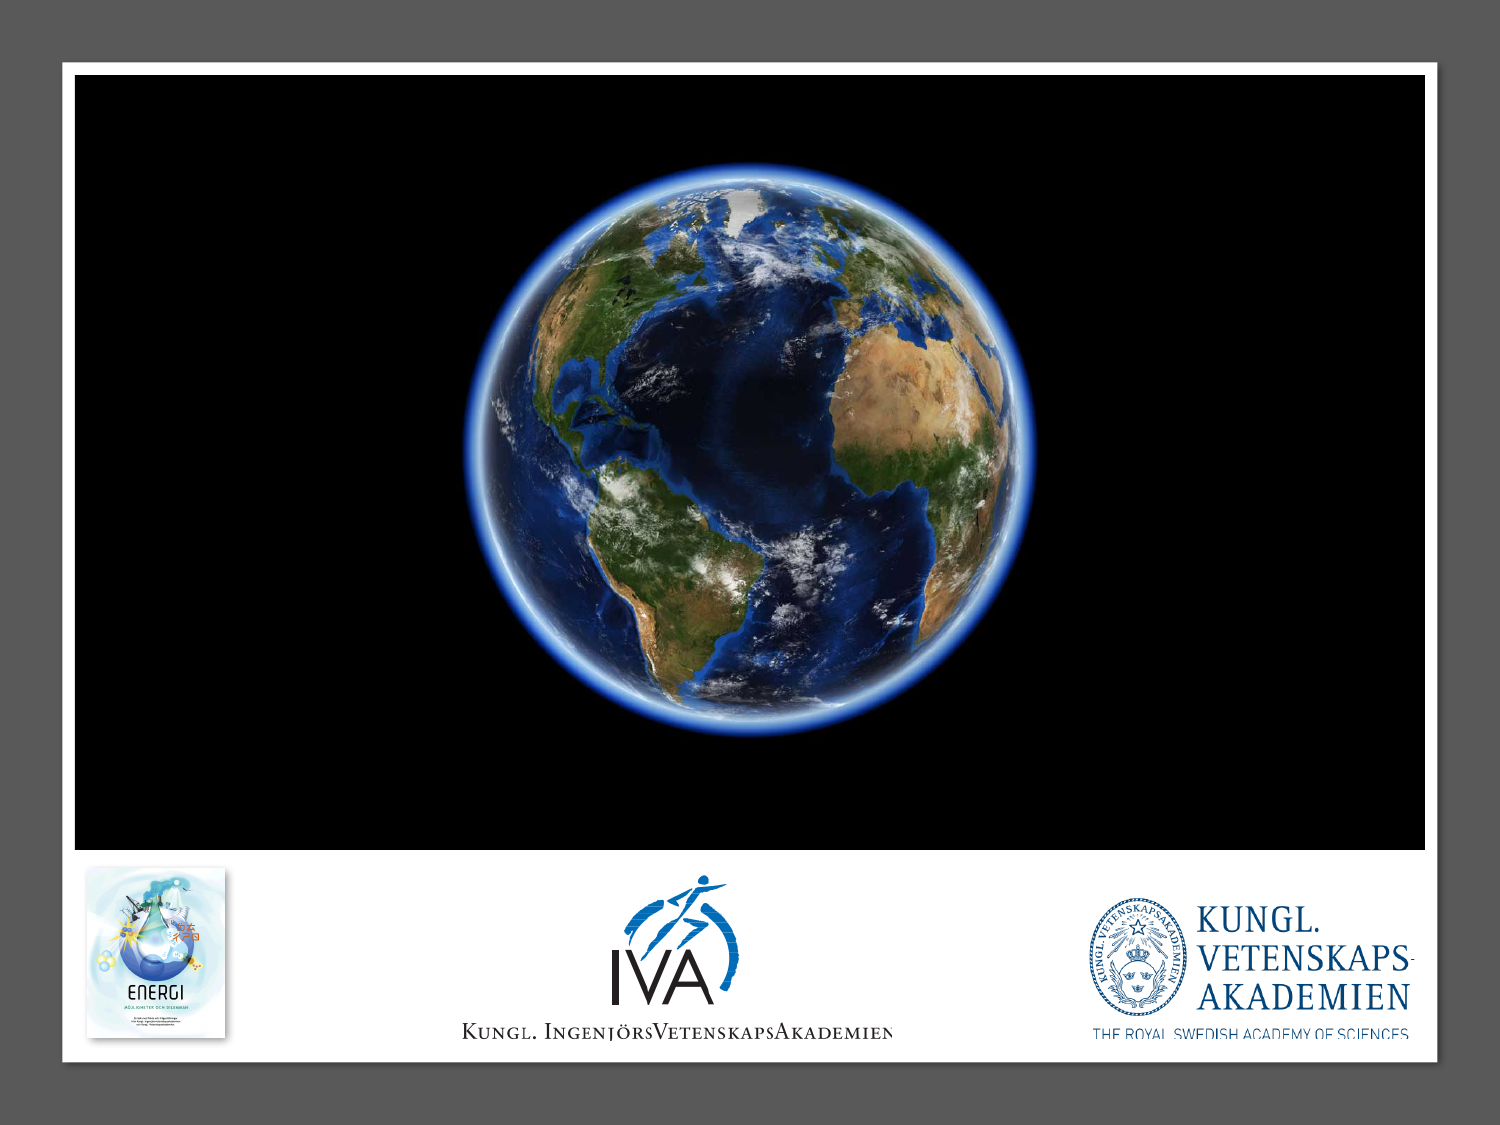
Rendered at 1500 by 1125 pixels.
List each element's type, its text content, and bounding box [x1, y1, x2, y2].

title Prins Daniel Fellowship [49, 44, 1401, 233]
text_box [73, 73, 1427, 852]
picture [87, 868, 225, 1038]
picture [399, 99, 1101, 801]
